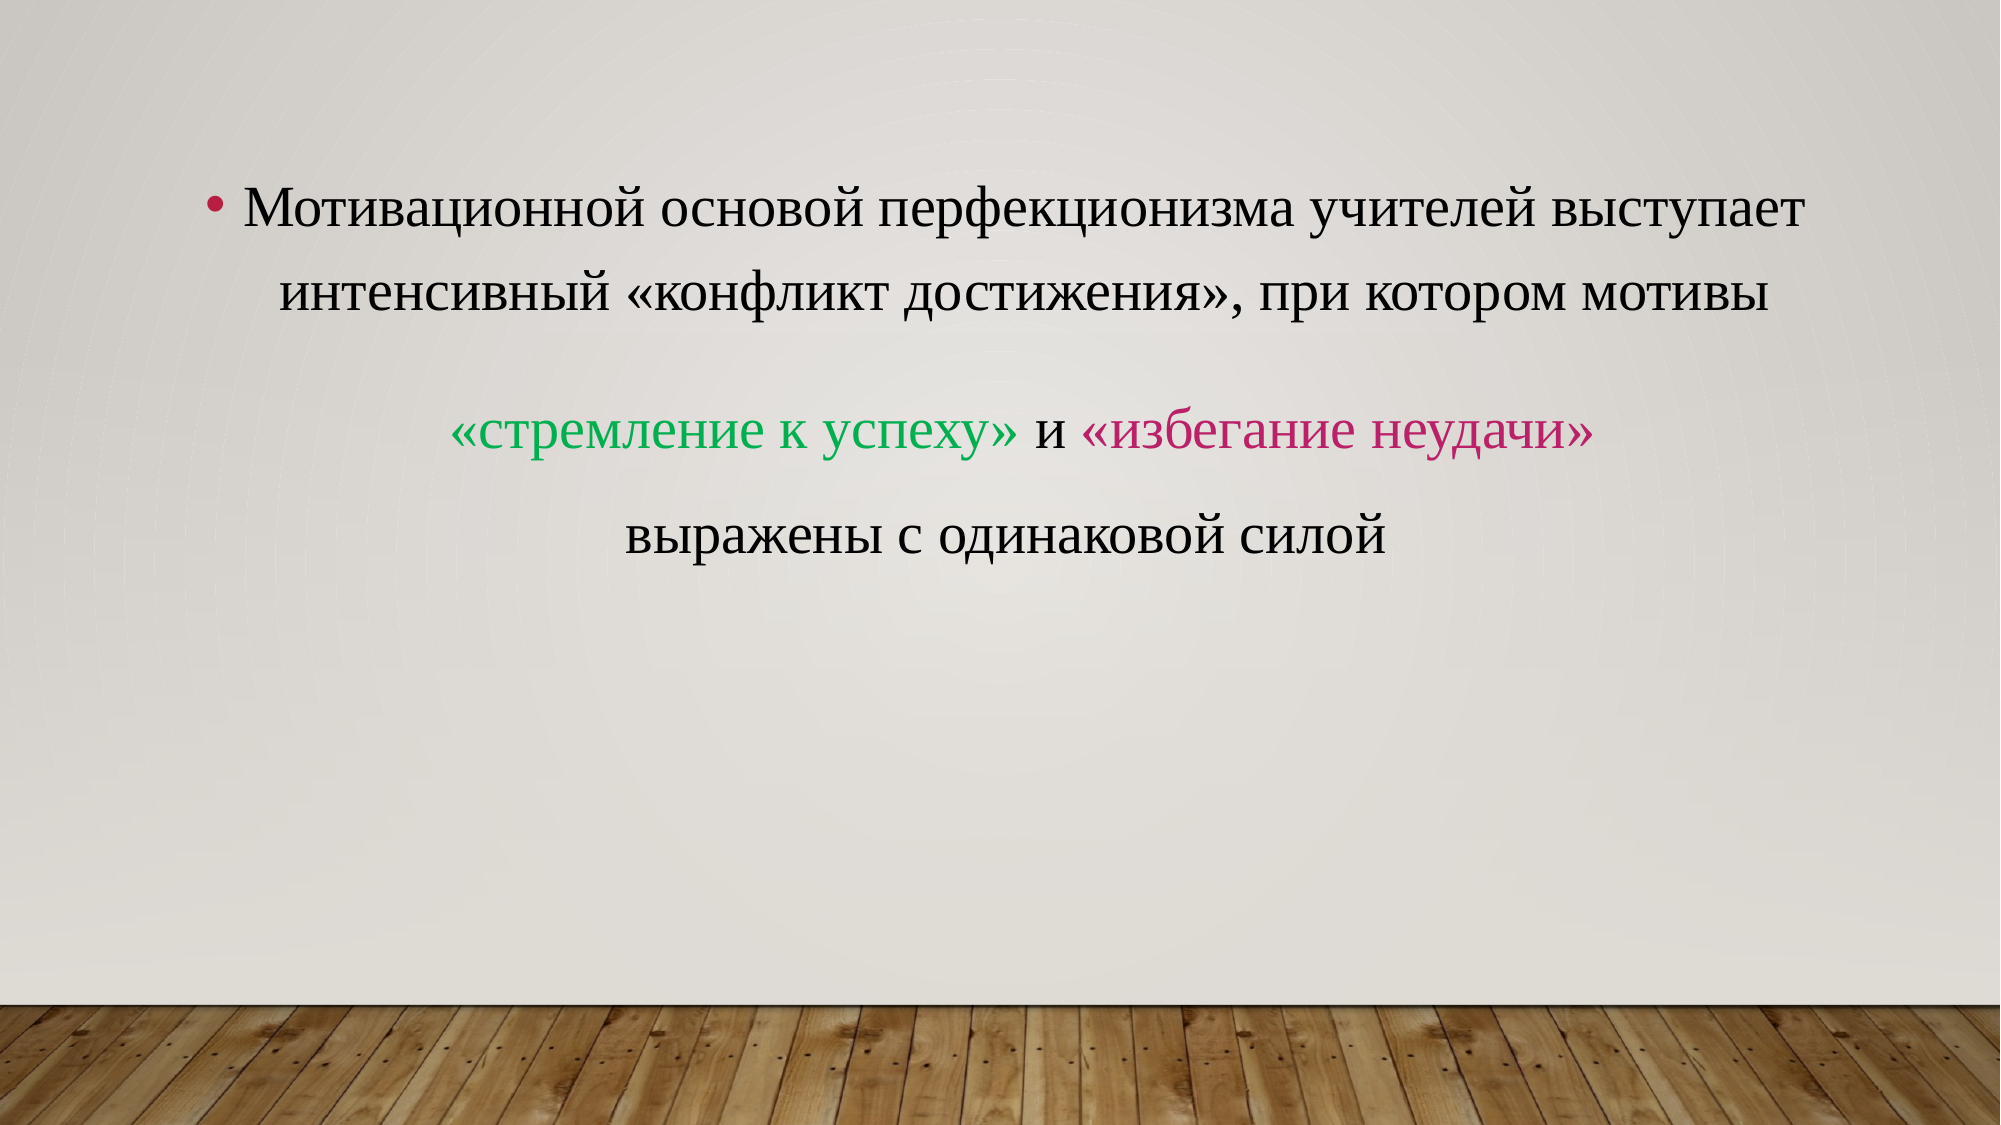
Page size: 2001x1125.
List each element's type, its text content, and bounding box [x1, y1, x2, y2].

picture [0, 1005, 2000, 1125]
list Мотивационной основой перфекционизма учителей выступает интенсивный «конфликт достижения», при котором мотивы «стремление к успеху» и «избегание неудачи» выражены с одинаковой силой [113, 147, 1899, 897]
